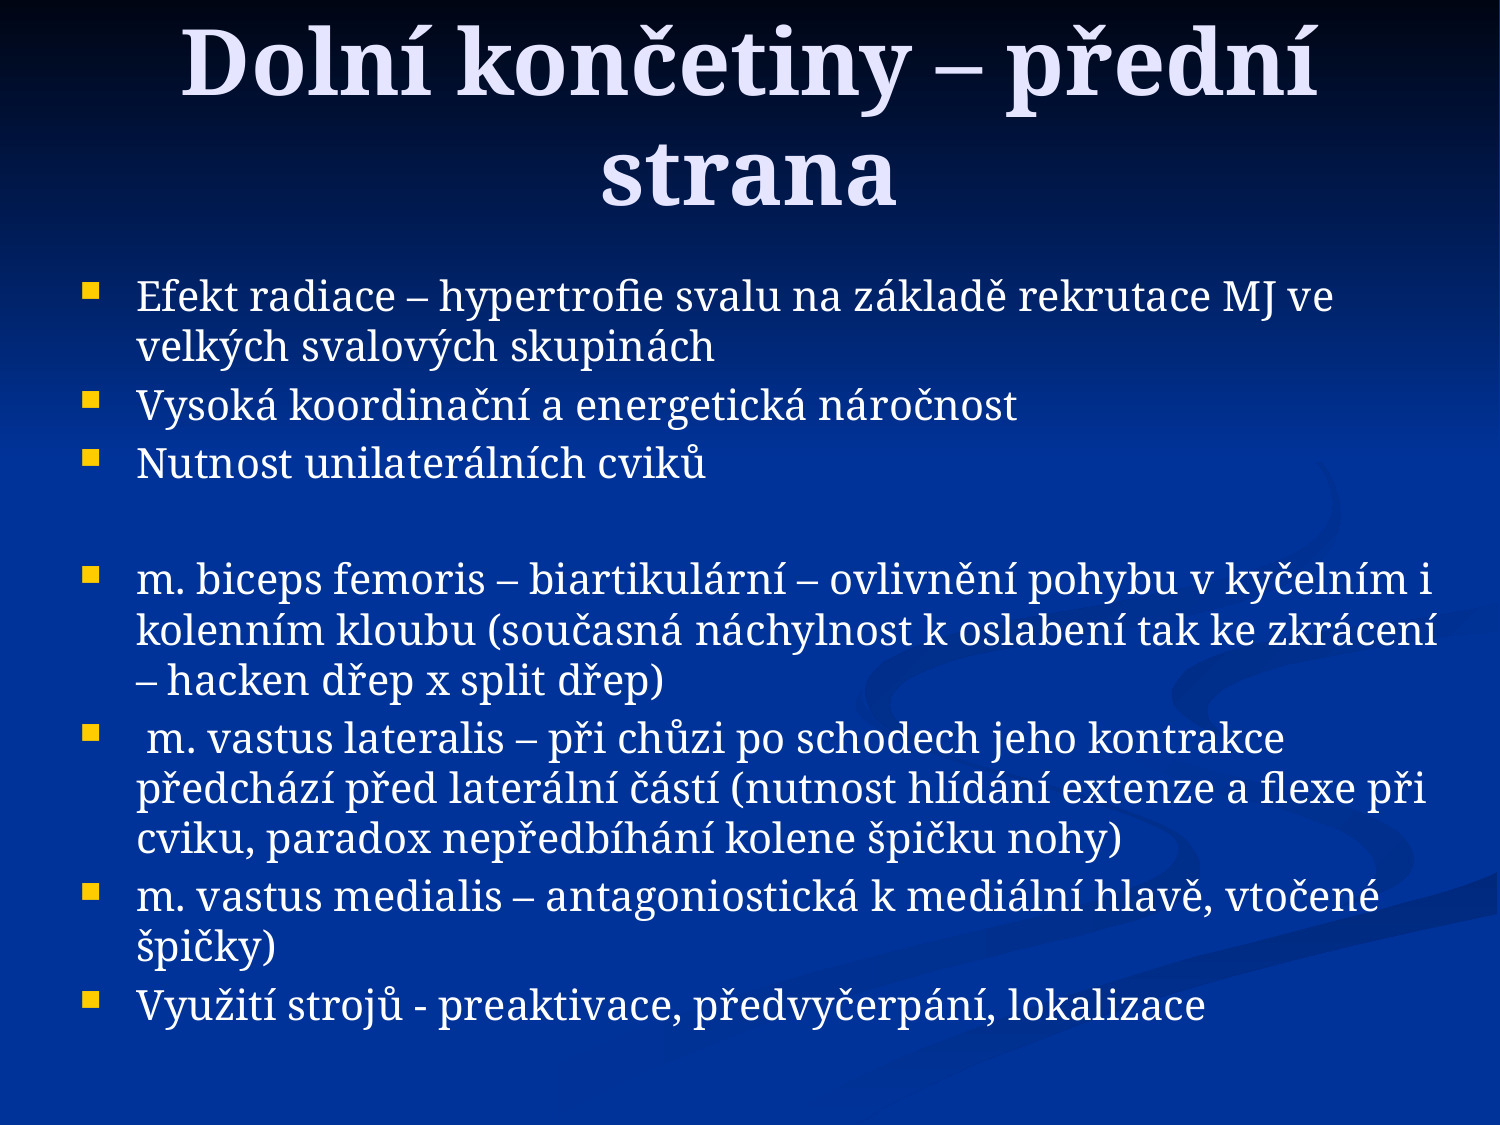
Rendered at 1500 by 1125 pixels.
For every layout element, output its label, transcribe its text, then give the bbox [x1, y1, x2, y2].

list Efekt radiace – hypertrofie svalu na základě rekrutace MJ ve velkých svalových skupinách Vysoká koordinační a energetická náročnost Nutnost unilaterálních cviků m. biceps femoris – biartikulární – ovlivnění pohybu v kyčelním i kolenním kloubu (současná náchylnost k oslabení tak ke zkrácení – hacken dřep x split dřep) m. vastus lateralis – při chůzi po schodech jeho kontrakce předchází před laterální částí (nutnost hlídání extenze a flexe při cviku, paradox nepředbíhání kolene špičku nohy) m. vastus medialis – antagoniostická k mediální hlavě, vtočené špičky) Využití strojů - preaktivace, předvyčerpání, lokalizace [64, 262, 1471, 1048]
title Dolní končetiny – přední strana [100, 66, 1401, 162]
